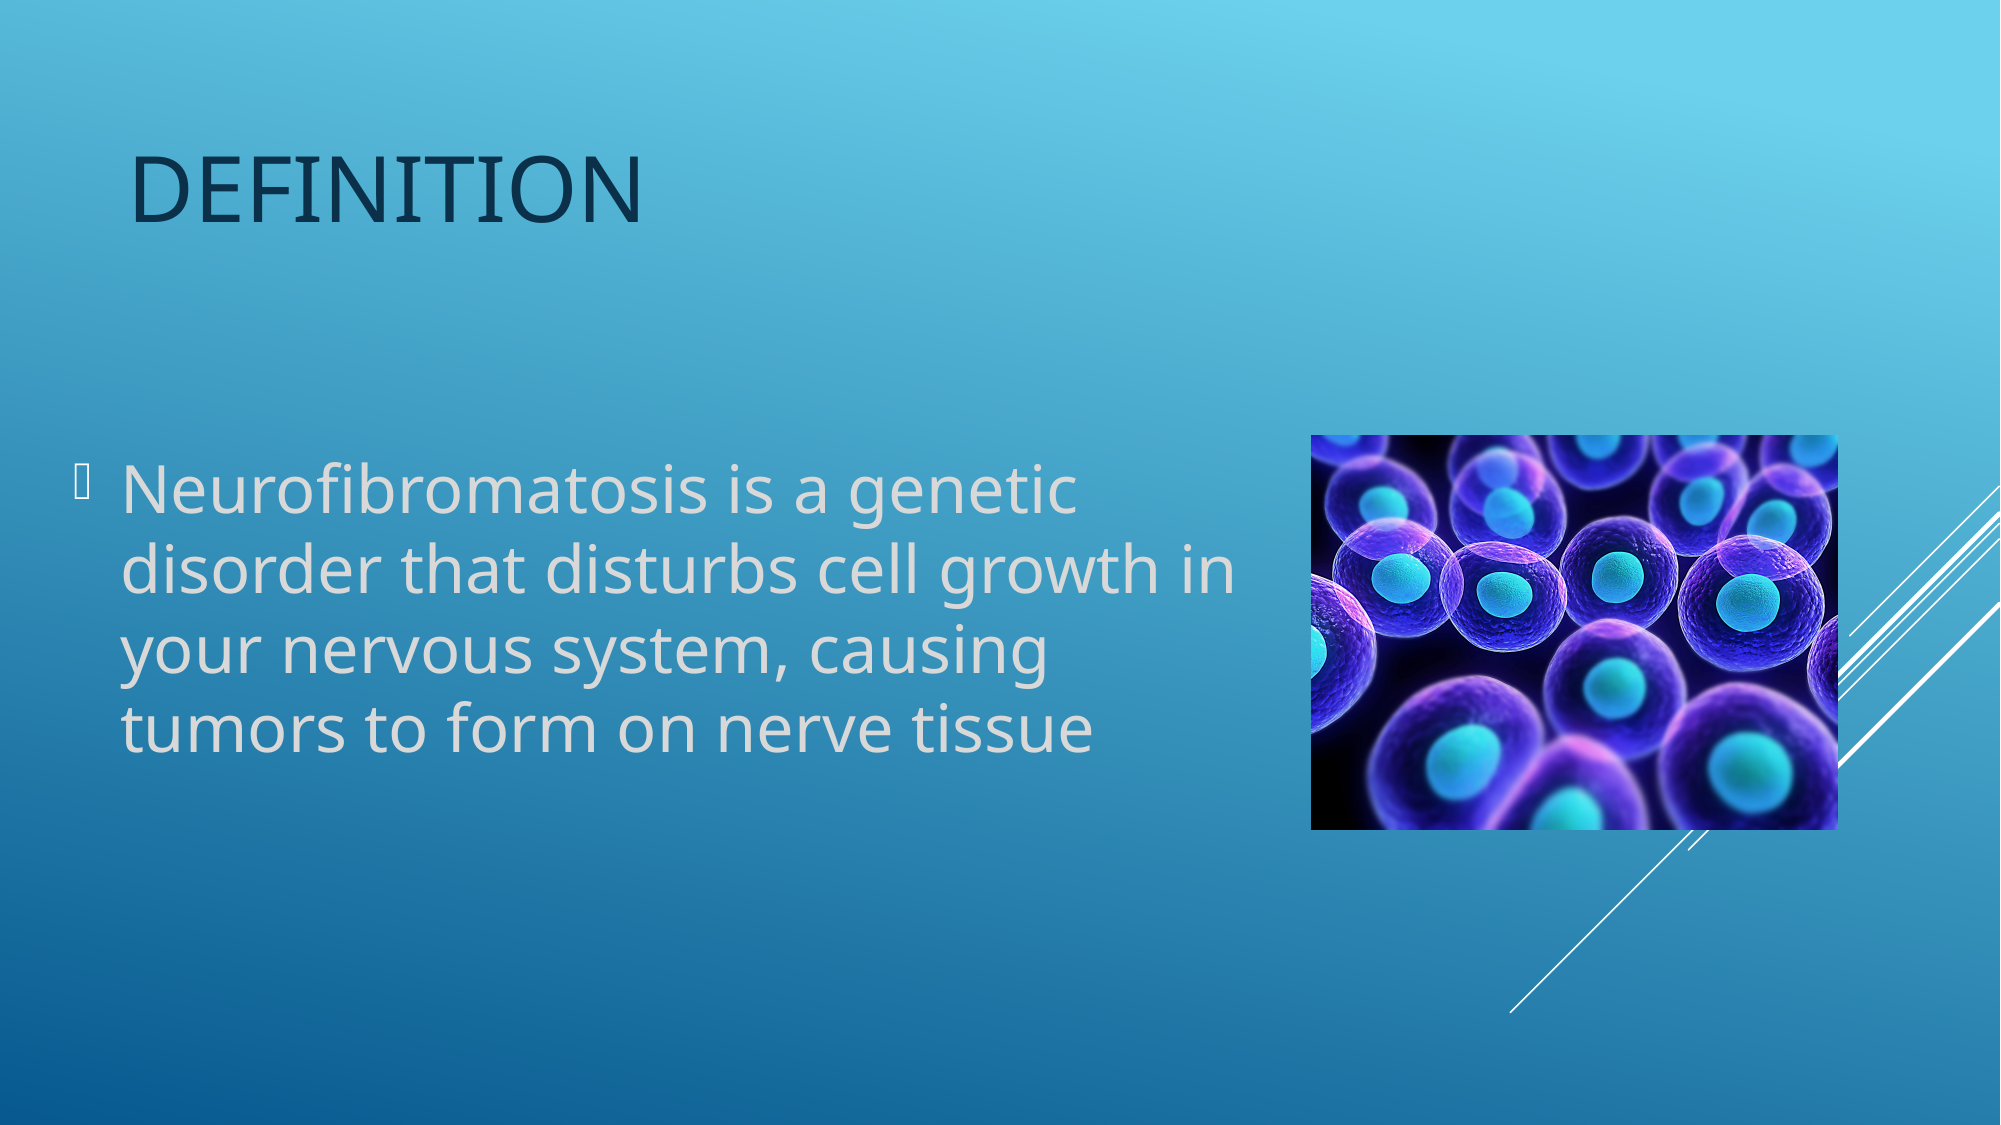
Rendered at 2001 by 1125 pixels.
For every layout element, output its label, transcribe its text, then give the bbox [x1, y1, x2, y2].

picture [1311, 434, 1838, 830]
title Definition [112, 62, 1513, 310]
list Neurofibromatosis is a genetic disorder that disturbs cell growth in your nervous system, causing tumors to form on nerve tissue [58, 309, 1259, 903]
